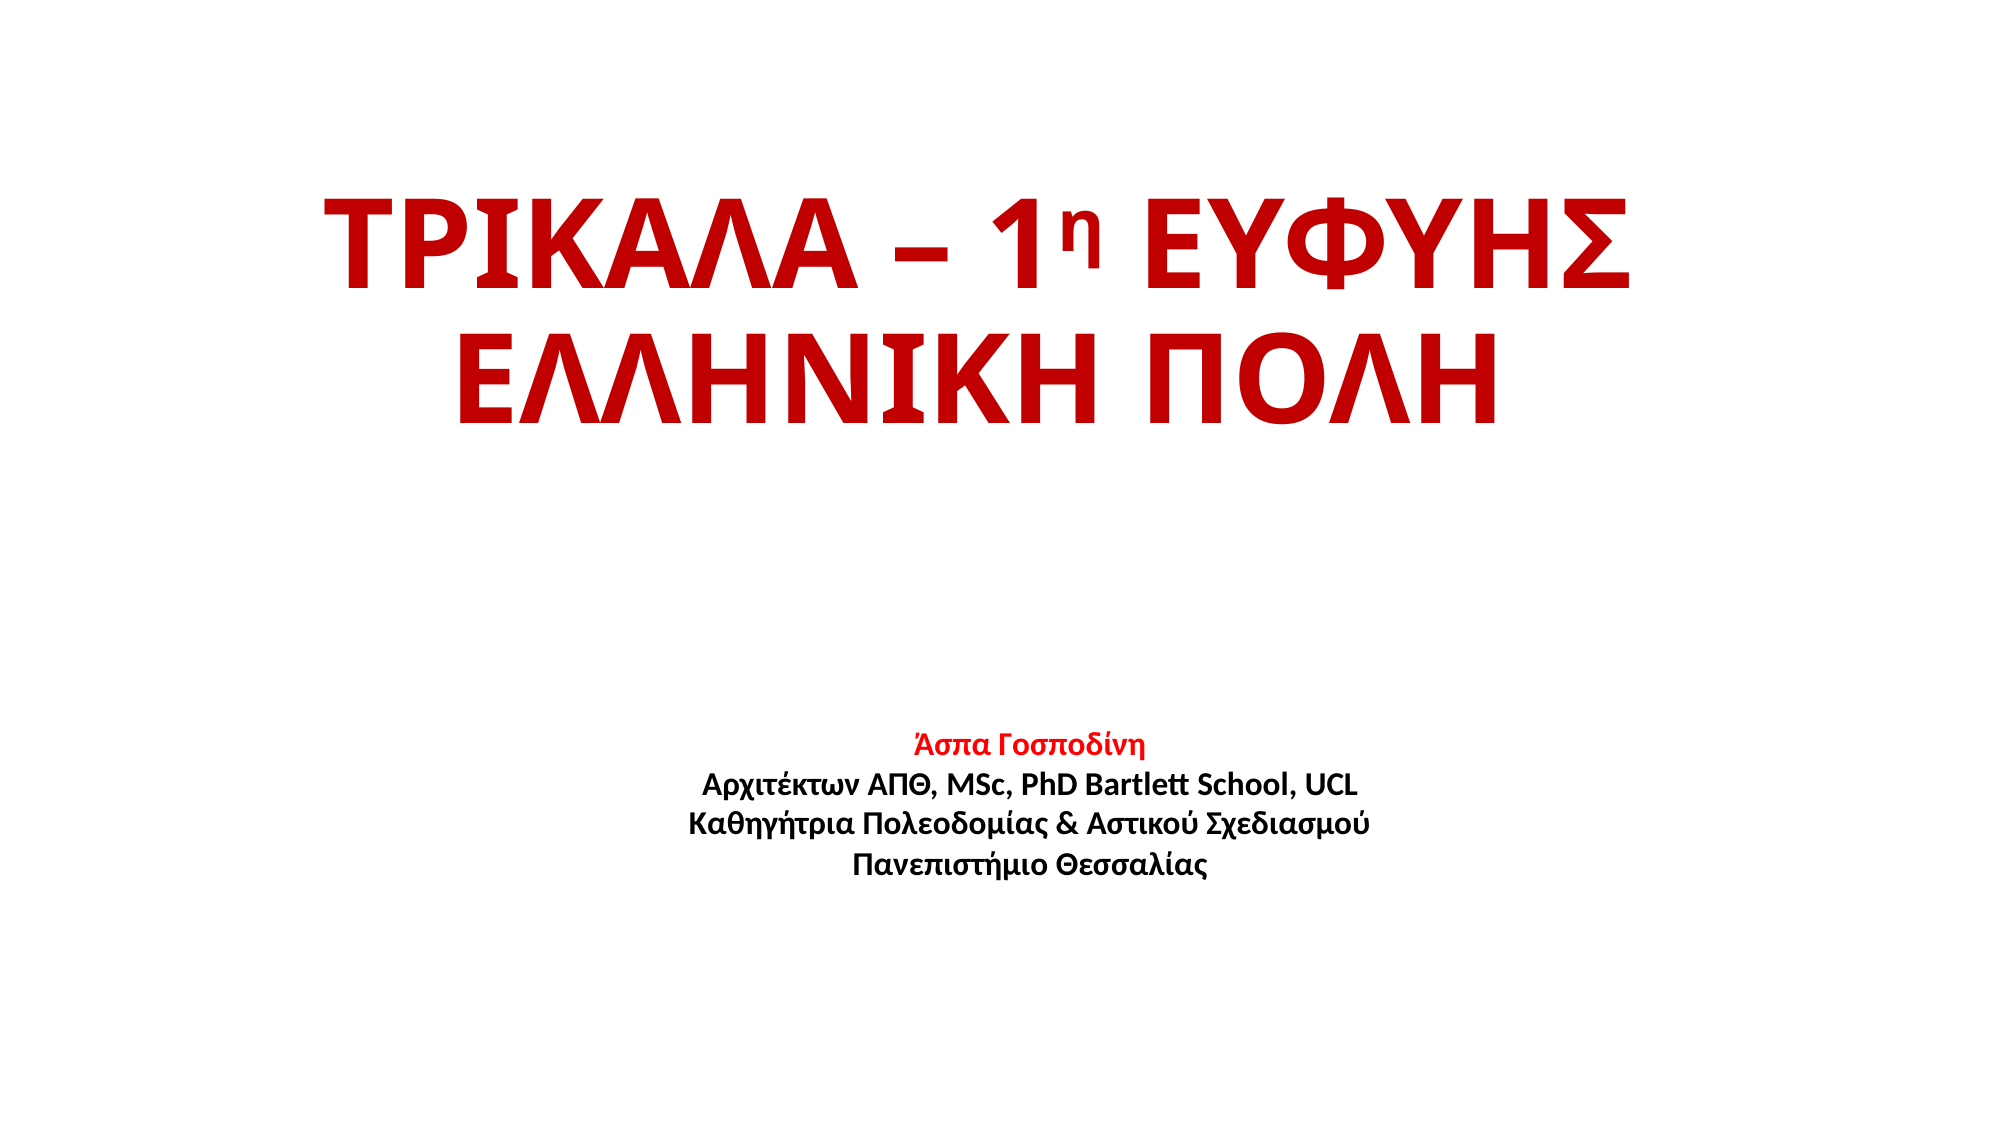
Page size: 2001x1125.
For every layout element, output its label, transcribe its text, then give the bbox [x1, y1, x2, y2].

title ΤΡΙΚΑΛΑ – 1η ΕΥΦΥΗΣ ΕΛΛΗΝΙΚΗ ΠΟΛΗ [228, 66, 1729, 459]
text_box Άσπα Γοσποδίνη Αρχιτέκτων ΑΠΘ, MSc, PhD Bartlett School, UCL Καθηγήτρια Πολεοδομίας & Αστικού Σχεδιασμού Πανεπιστήμιο Θεσσαλίας [617, 714, 1443, 889]
